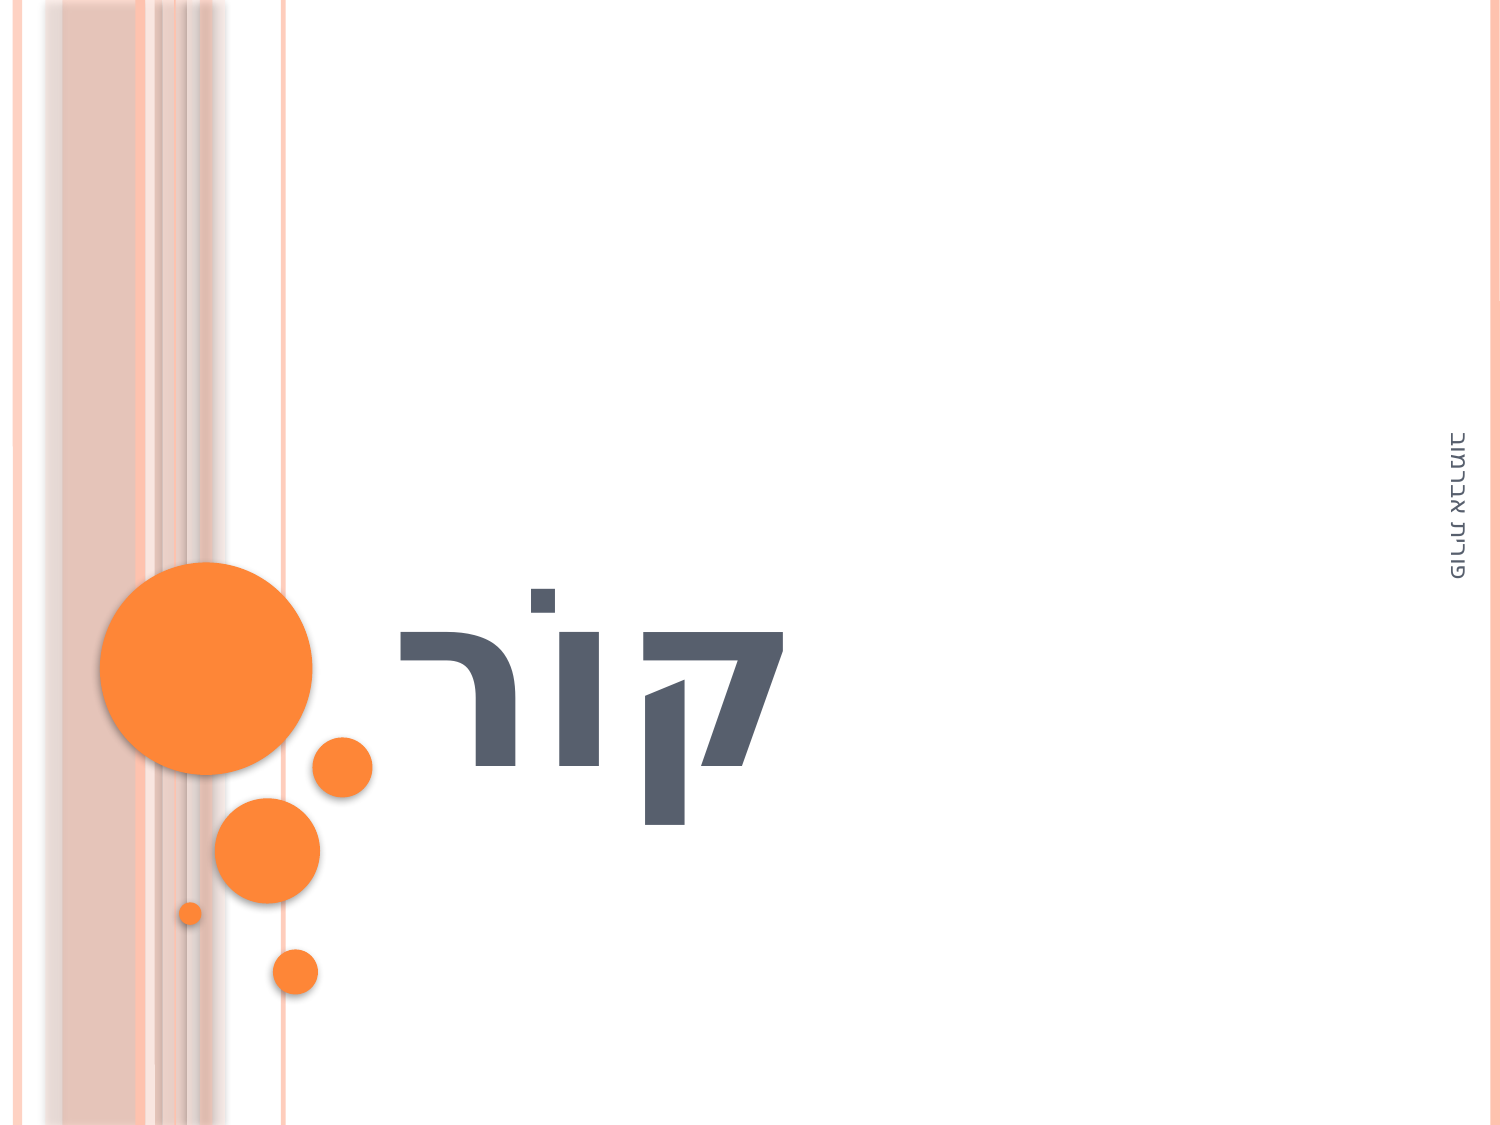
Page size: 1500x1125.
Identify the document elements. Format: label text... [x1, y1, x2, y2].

title קוֹר [375, 512, 1388, 824]
footer פורית אברמוב [1429, 417, 1493, 1018]
